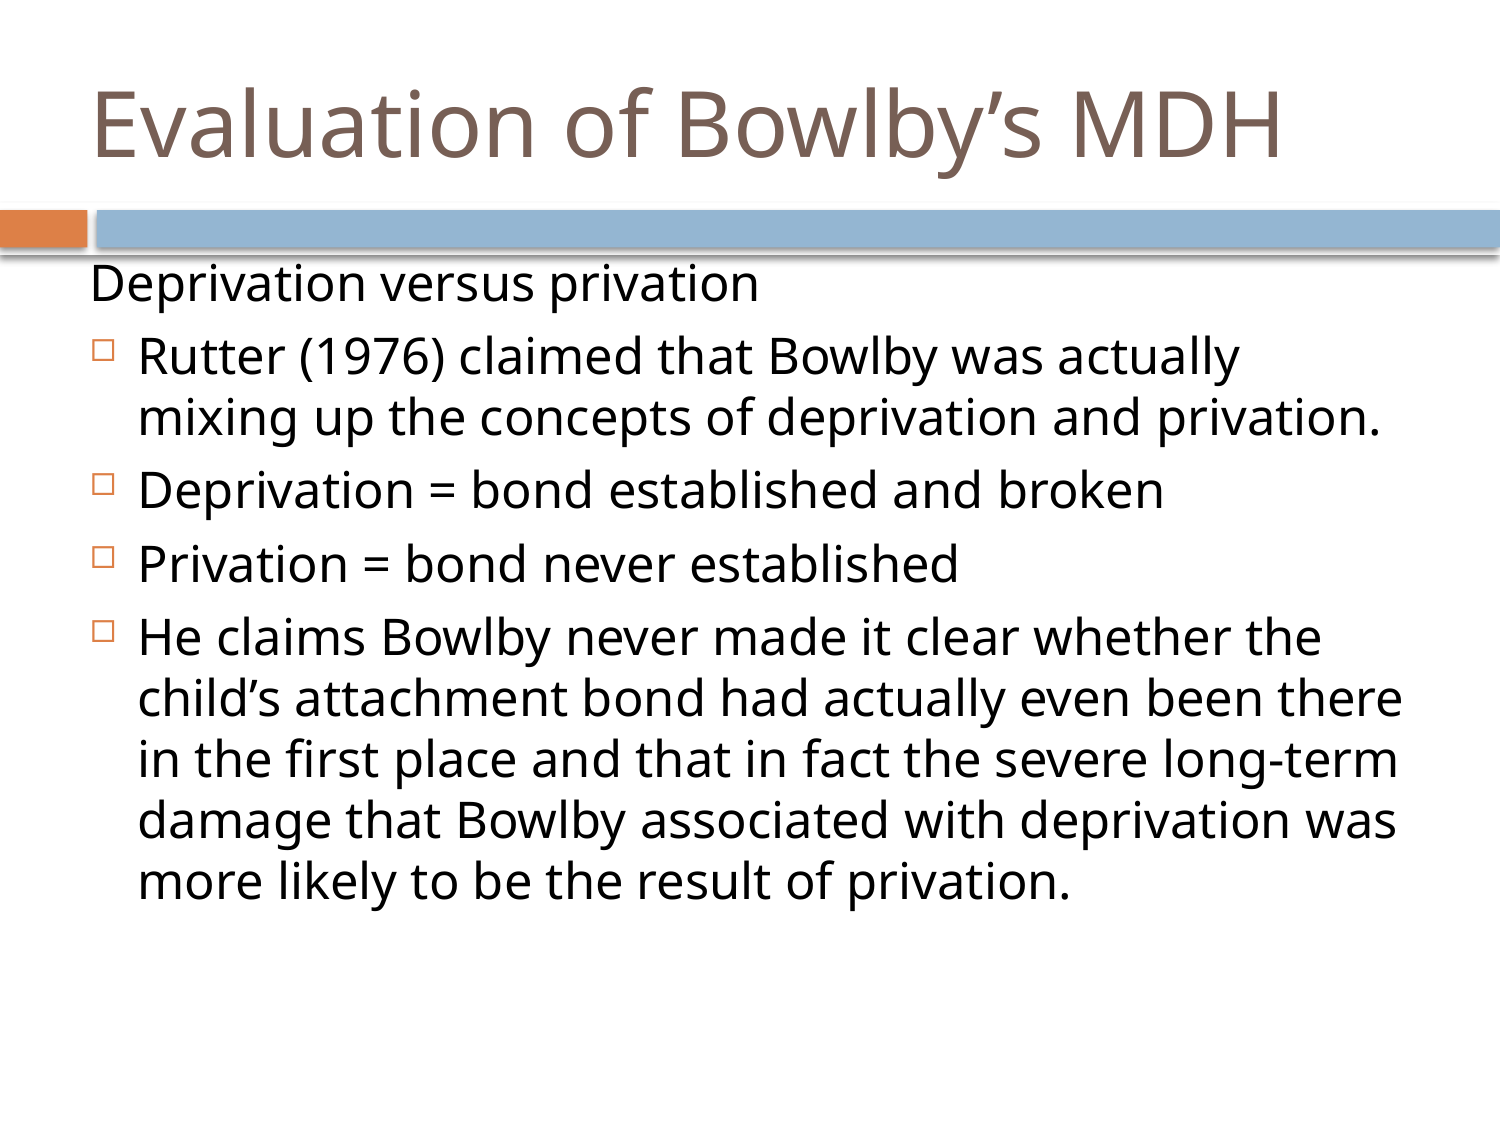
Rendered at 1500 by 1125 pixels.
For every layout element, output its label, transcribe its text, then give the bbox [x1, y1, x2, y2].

list Deprivation versus privation Rutter (1976) claimed that Bowlby was actually mixing up the concepts of deprivation and privation. Deprivation = bond established and broken Privation = bond never established He claims Bowlby never made it clear whether the child’s attachment bond had actually even been there in the first place and that in fact the severe long-term damage that Bowlby associated with deprivation was more likely to be the result of privation. [75, 243, 1425, 1005]
title Evaluation of Bowlby’s MDH [75, 45, 1425, 197]
